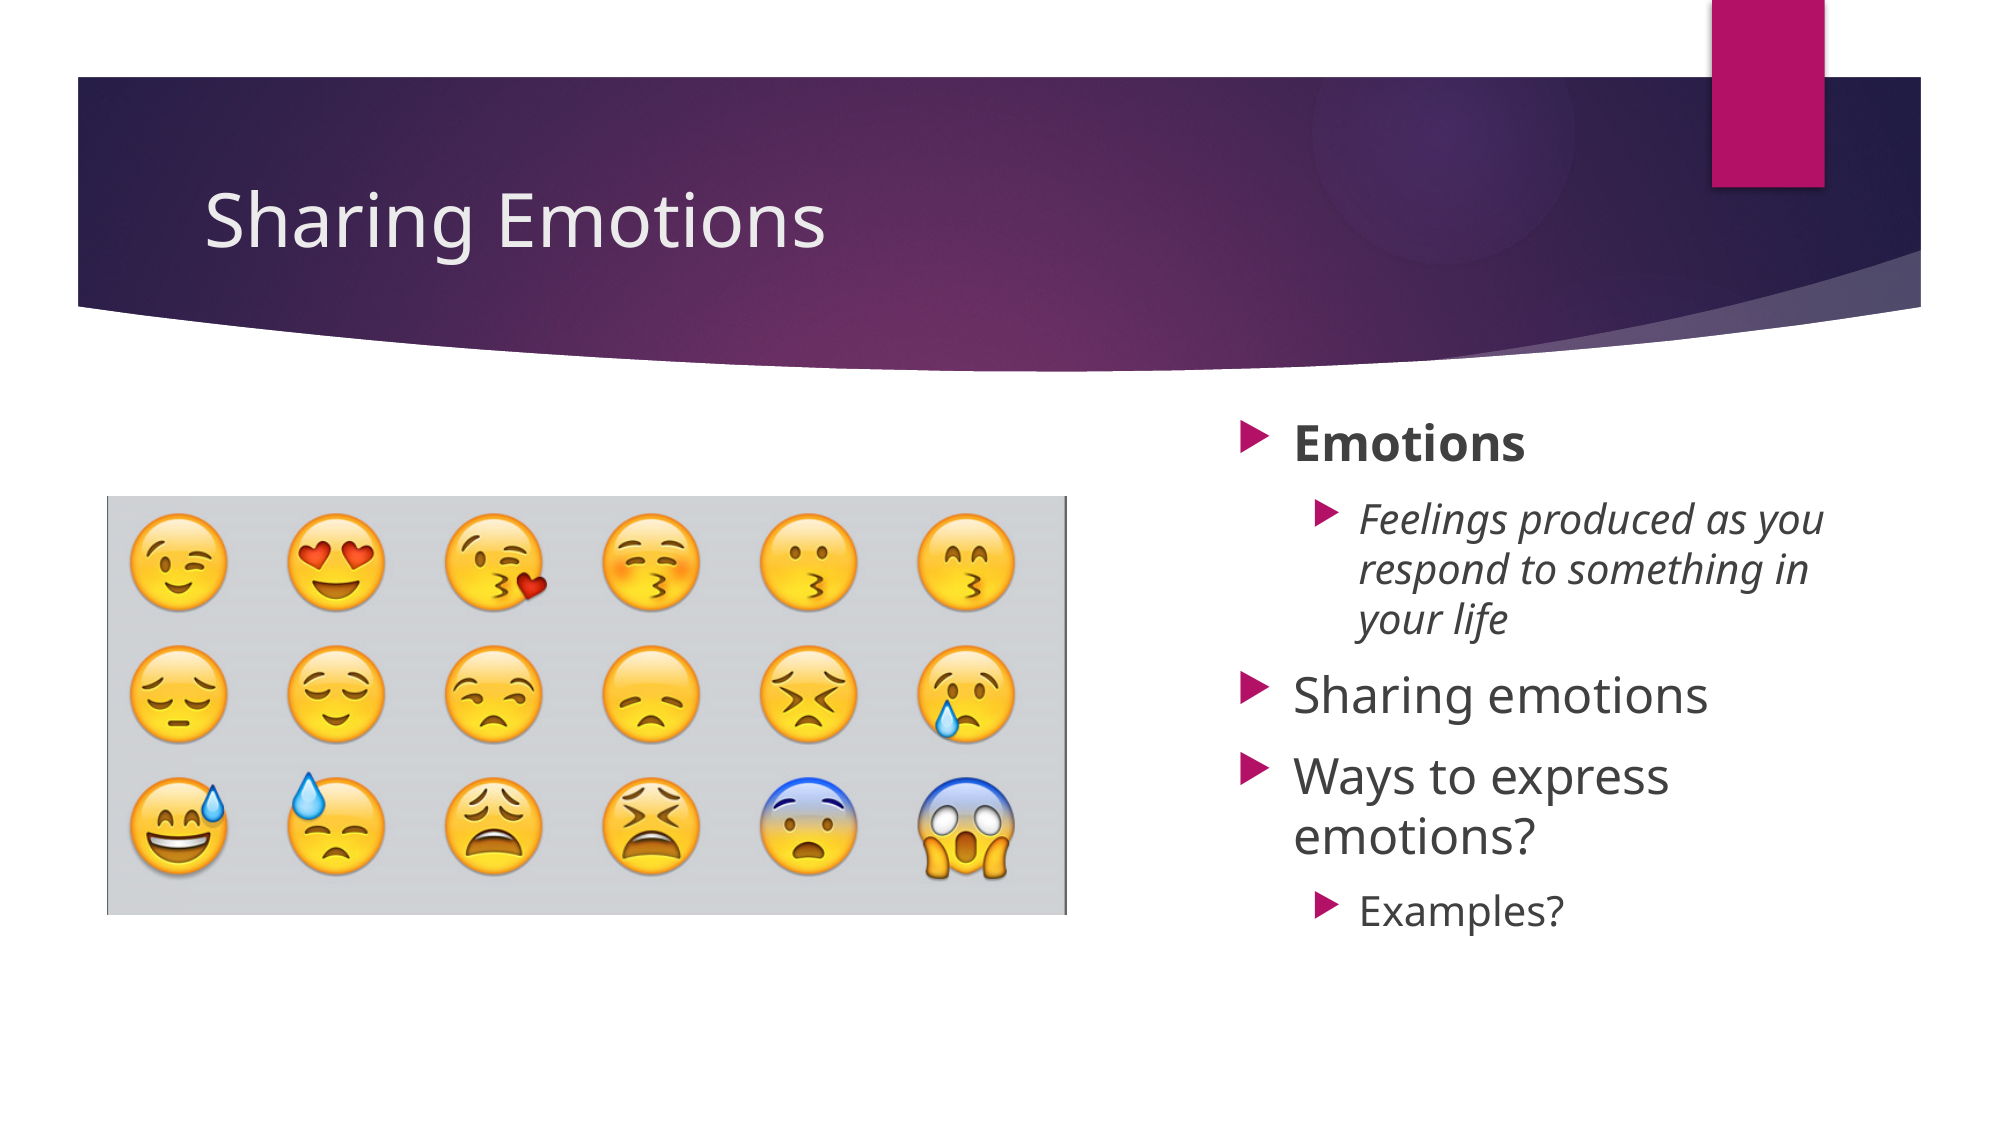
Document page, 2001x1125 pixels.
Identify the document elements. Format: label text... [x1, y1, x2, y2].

picture [107, 496, 1067, 916]
list Emotions Feelings produced as you respond to something in your life Sharing emotions Ways to express emotions? Examples? [1221, 404, 1914, 965]
title Sharing Emotions [189, 159, 1627, 276]
